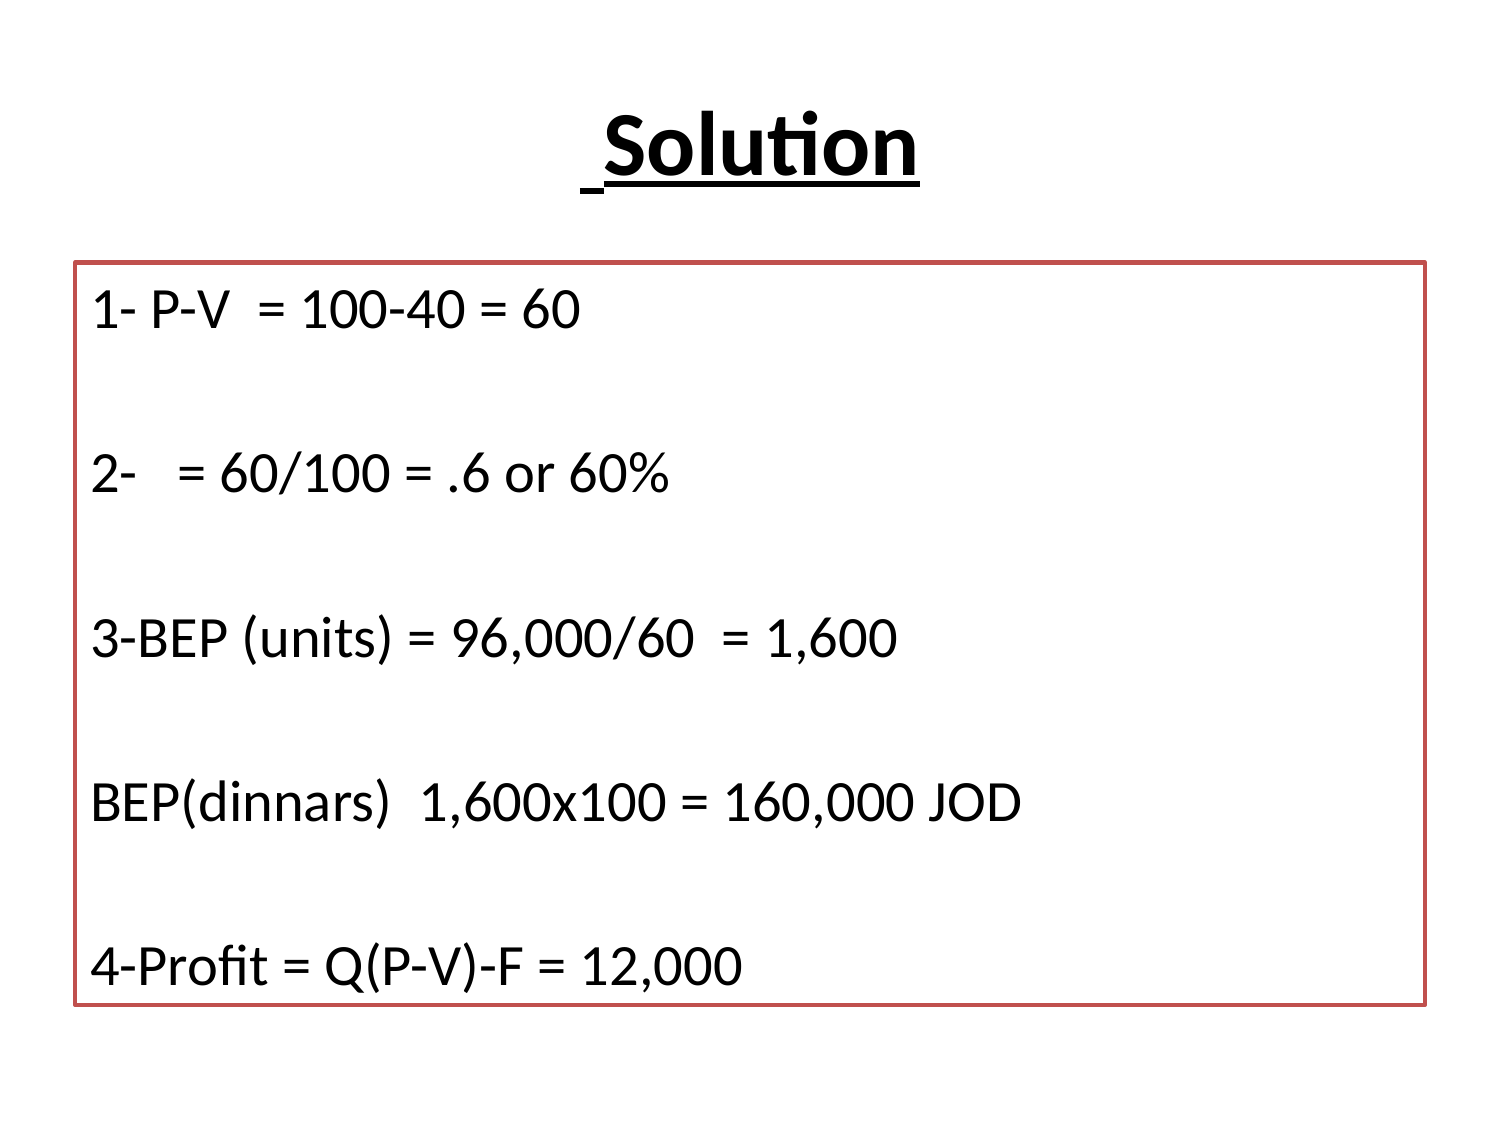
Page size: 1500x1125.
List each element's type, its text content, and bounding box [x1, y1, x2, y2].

title Solution [75, 45, 1425, 233]
